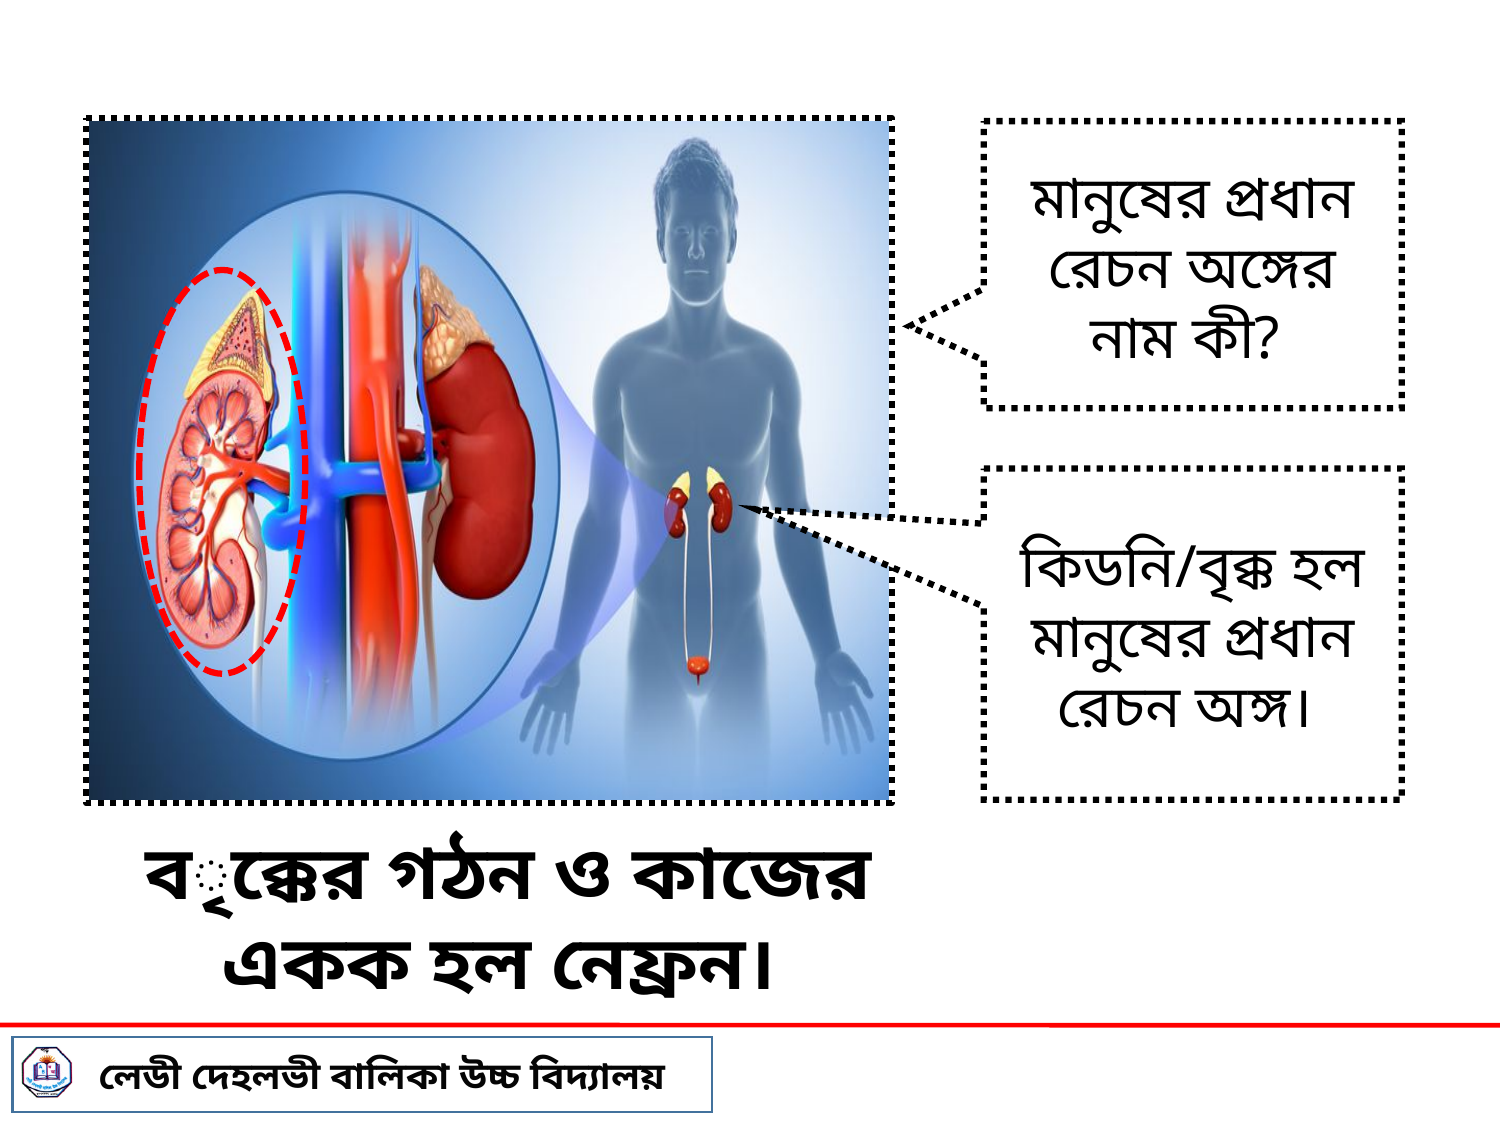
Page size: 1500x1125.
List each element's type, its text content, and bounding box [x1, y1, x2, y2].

text_box লেডী দেহলভী বালিকা উচ্চ বিদ্যালয় [11, 1036, 713, 1113]
text_box মানুষের প্রধান রেচন অঙ্গের নাম কী? [906, 120, 1403, 410]
text_box বৃক্কের গঠন ও কাজের একক হল নেফ্রন। [108, 817, 909, 1012]
picture [18, 1042, 75, 1100]
picture [89, 121, 889, 800]
text_box কিডনি/বৃক্ক হল মানুষের প্রধান রেচন অঙ্গ। [889, 467, 1403, 801]
